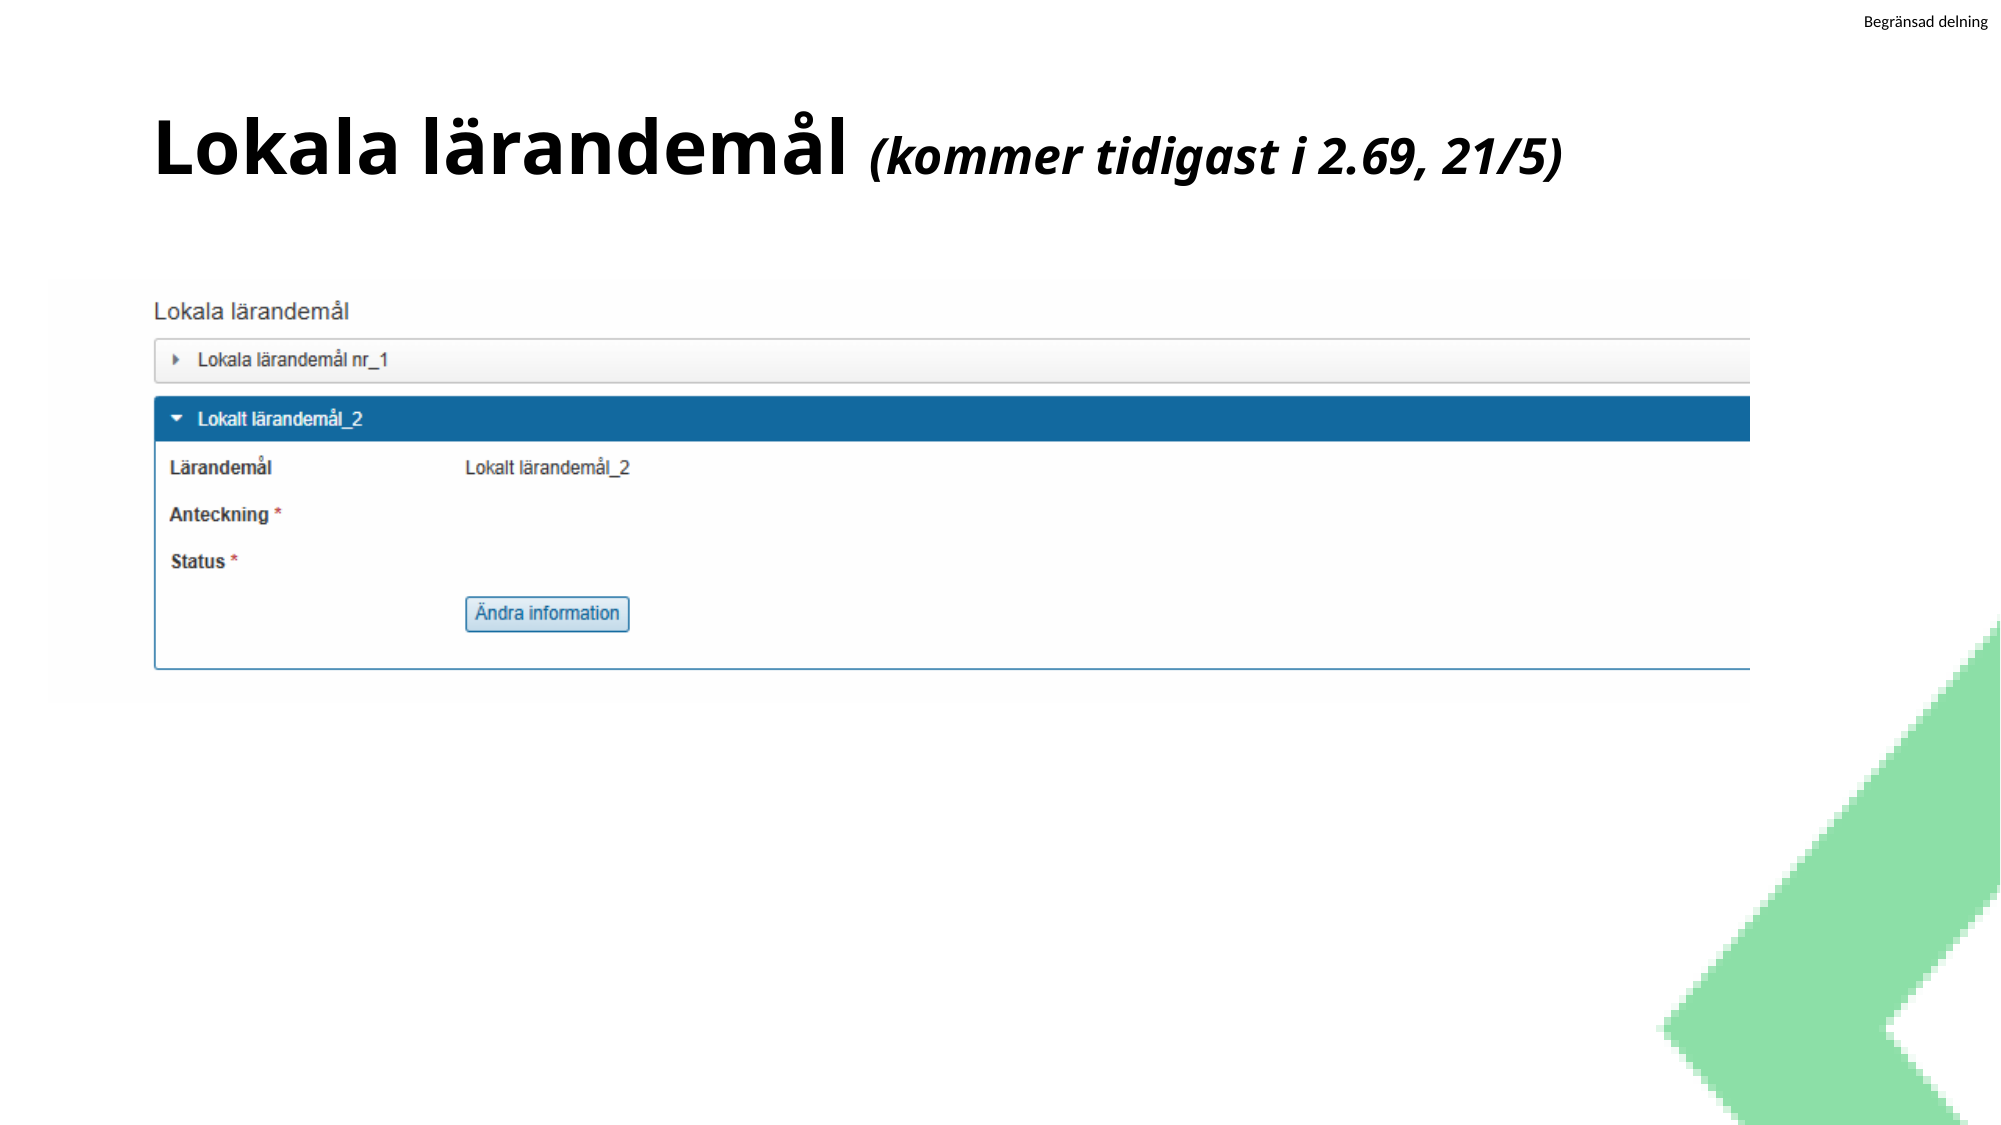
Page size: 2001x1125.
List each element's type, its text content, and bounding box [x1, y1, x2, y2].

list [48, 278, 1750, 704]
title Lokala lärandemål (kommer tidigast i 2.69, 21/5) [137, 42, 1863, 260]
